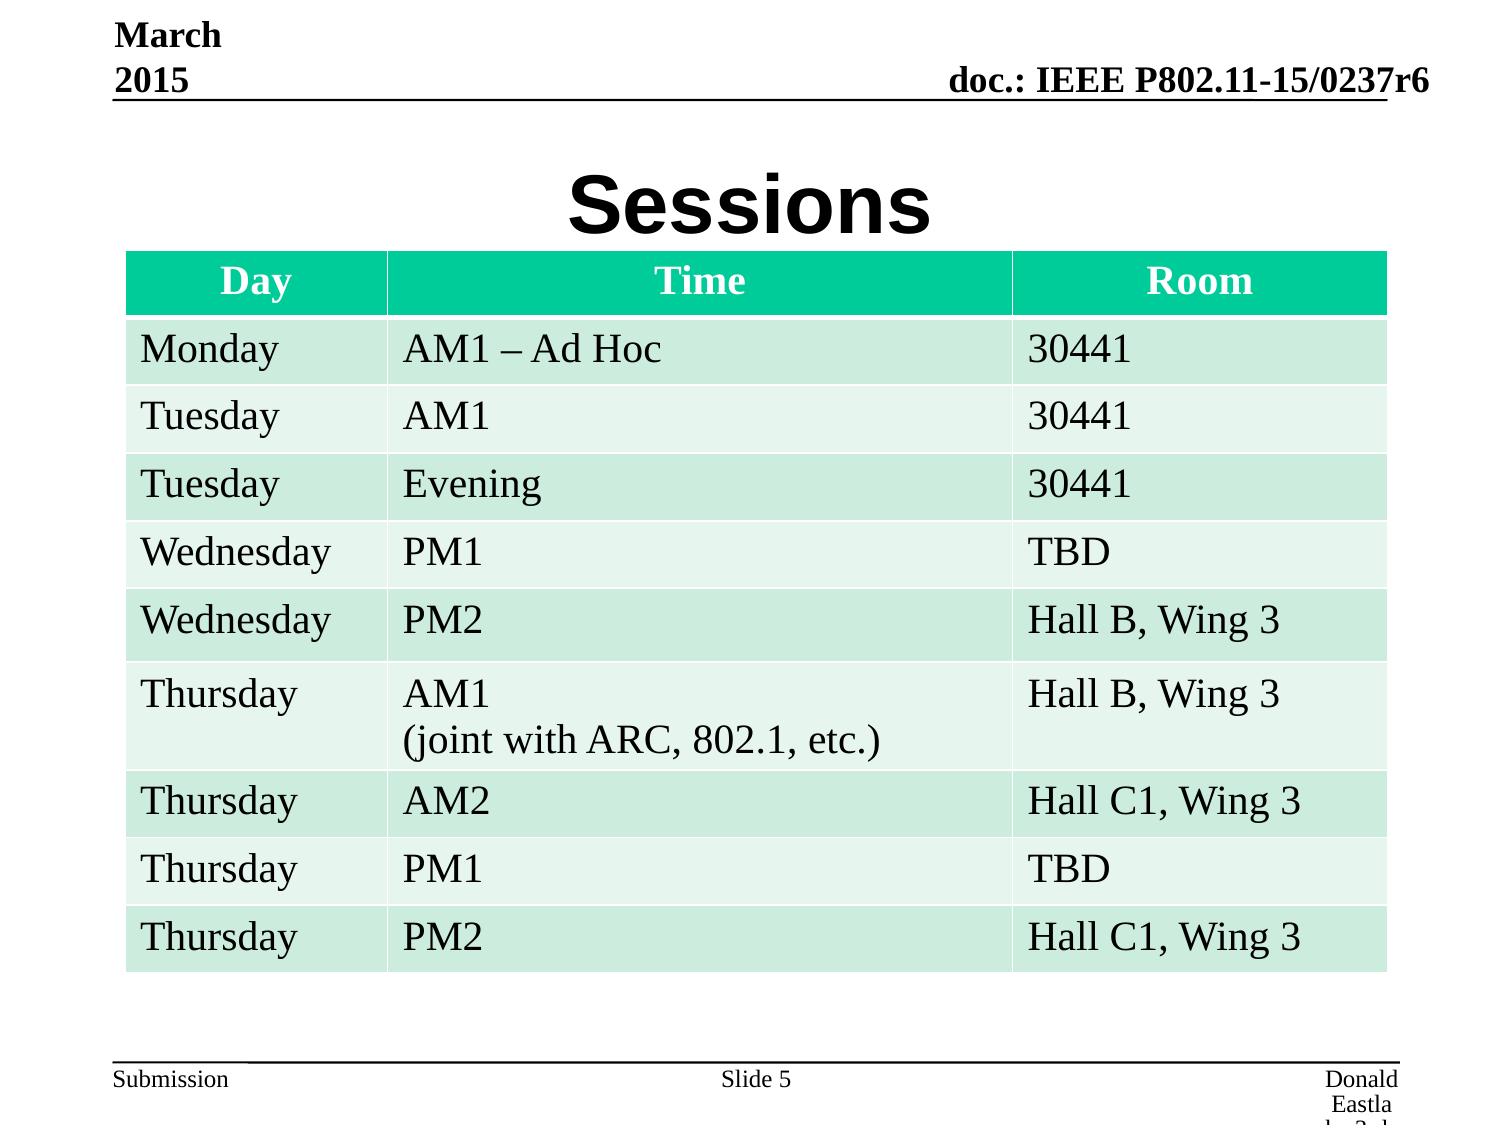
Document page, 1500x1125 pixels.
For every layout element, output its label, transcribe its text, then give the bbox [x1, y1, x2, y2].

title Sessions [112, 112, 1388, 288]
table_cell AM1 [388, 386, 1012, 452]
table_cell Hall B, Wing 3 [1013, 589, 1387, 661]
table_cell PM2 [388, 906, 1012, 972]
table_cell Wednesday [126, 522, 387, 587]
table_cell Tuesday [126, 386, 387, 452]
table_cell Thursday [126, 906, 387, 972]
table_cell TBD [1013, 838, 1387, 904]
table_header Time [388, 251, 1012, 315]
table_cell Thursday [126, 771, 387, 837]
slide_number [114, 54, 290, 100]
table_cell PM2 [388, 589, 1012, 661]
table_cell TBD [1013, 522, 1387, 587]
table_cell 30441 [1013, 320, 1387, 384]
table_cell Thursday [126, 838, 387, 904]
table_cell PM1 [388, 838, 1012, 904]
table_cell Hall B, Wing 3 [1013, 663, 1387, 769]
table_header Day [126, 251, 387, 315]
table_cell PM1 [388, 522, 1012, 587]
table_cell 30441 [1013, 454, 1387, 520]
table_cell 30441 [1013, 386, 1387, 452]
table_header Room [1013, 251, 1387, 315]
table_cell Wednesday [126, 589, 387, 661]
table_cell Hall C1, Wing 3 [1013, 771, 1387, 837]
table_cell AM1 (joint with ARC, 802.1, etc.) [388, 663, 1012, 769]
slide_number Slide 5 [712, 1062, 800, 1093]
table_cell Hall C1, Wing 3 [1013, 906, 1387, 972]
table_cell AM2 [388, 771, 1012, 837]
footer Donald Eastlake 3rd, Huawei Technologies [1325, 1062, 1402, 1093]
table_cell AM1 – Ad Hoc [388, 320, 1012, 384]
table_cell Thursday [126, 663, 387, 769]
table_cell Evening [388, 454, 1012, 520]
table_cell Monday [126, 320, 387, 384]
table_cell Tuesday [126, 454, 387, 520]
